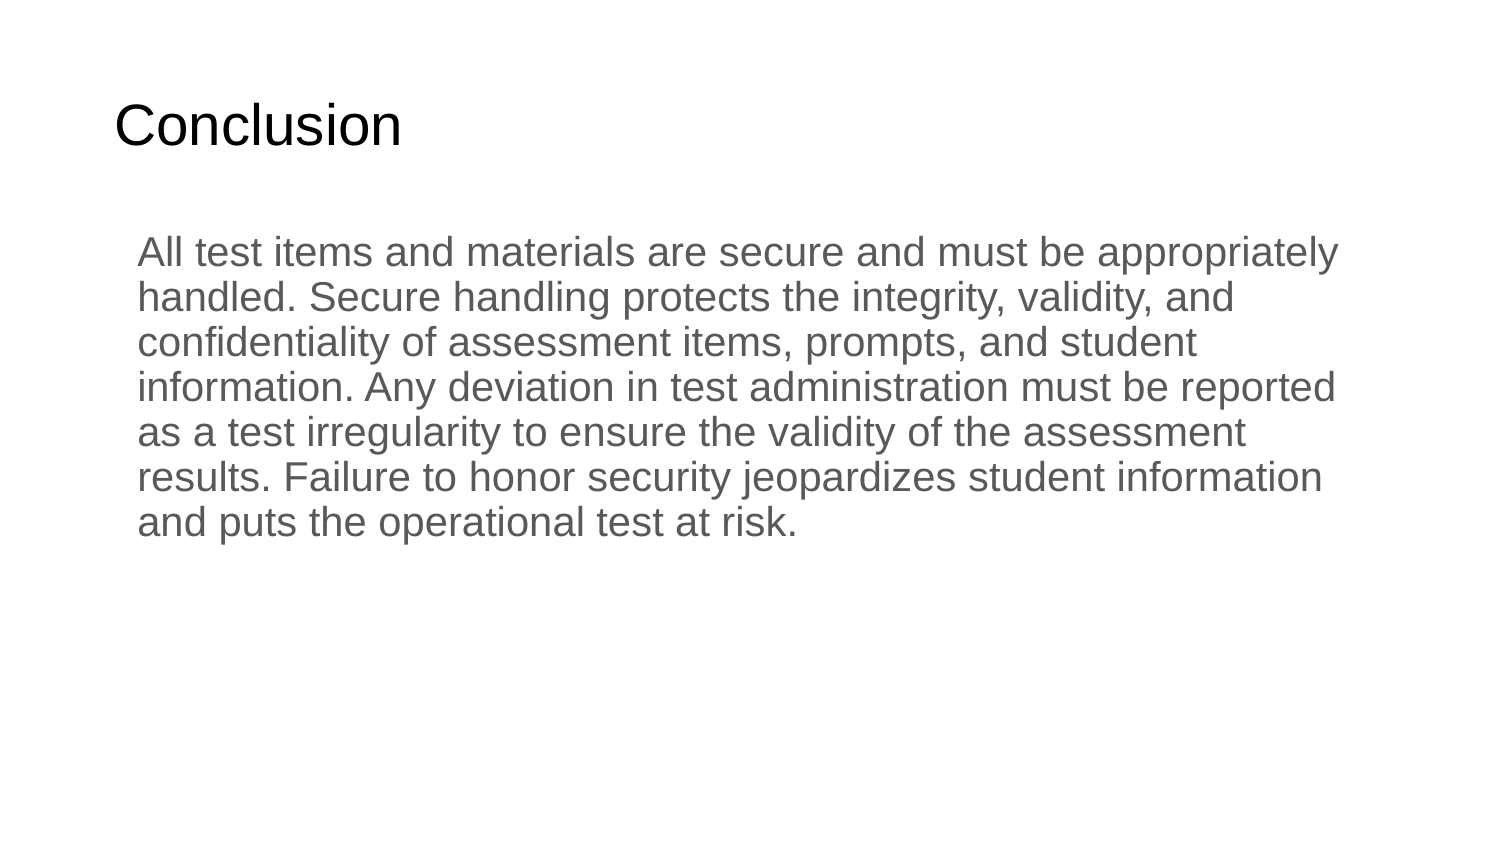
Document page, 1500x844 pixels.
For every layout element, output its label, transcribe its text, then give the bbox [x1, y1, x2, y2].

title Conclusion [103, 44, 1397, 208]
list All test items and materials are secure and must be appropriately handled. Secure handling protects the integrity, validity, and confidentiality of assessment items, prompts, and student information. Any deviation in test administration must be reported as a test irregularity to ensure the validity of the assessment results. Failure to honor security jeopardizes student information and puts the operational test at risk. [103, 224, 1397, 760]
